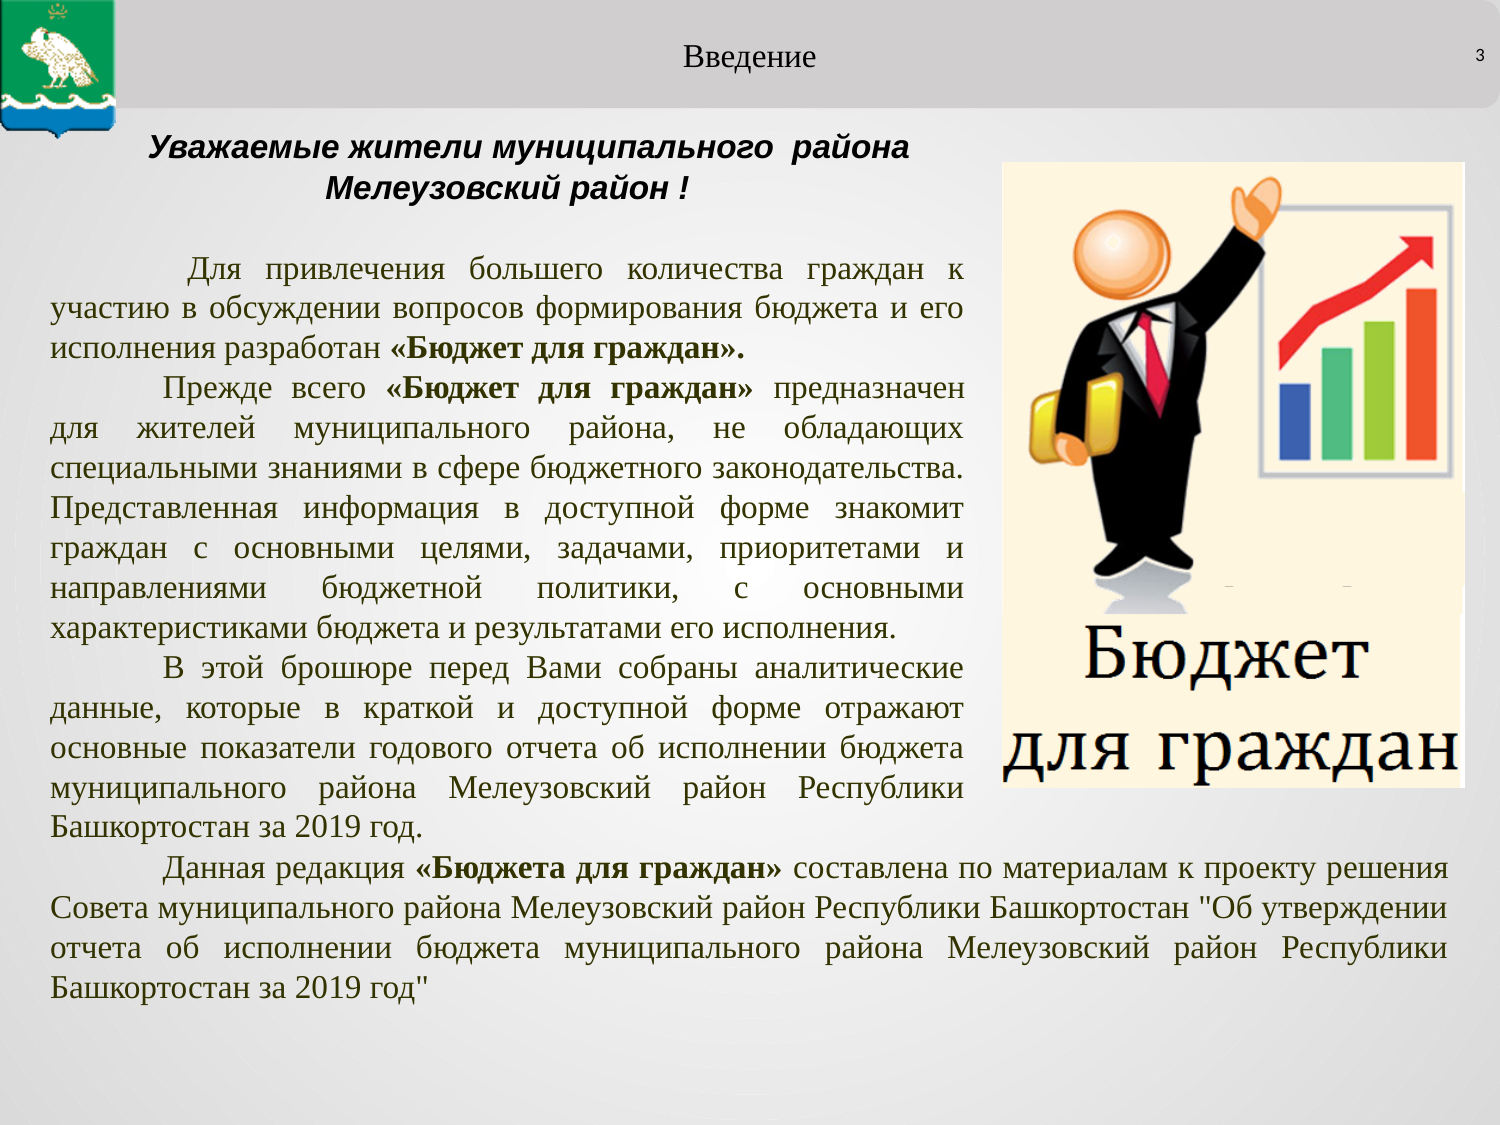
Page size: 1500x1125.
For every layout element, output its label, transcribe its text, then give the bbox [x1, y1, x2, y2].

text_box Введение [116, 0, 1500, 110]
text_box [1002, 162, 1465, 788]
slide_number 3 [1149, 24, 1500, 84]
text_box Уважаемые жители муниципального района Мелеузовский район ! Для привлечения большего количества граждан к участию в обсуждении вопросов формирования бюджета и его исполнения разработан «Бюджет для граждан». Прежде всего «Бюджет для граждан» предназначен для жителей муниципального района, не обладающих специальными знаниями в сфере бюджетного законодательства. Представленная информация в доступной форме знакомит граждан с основными целями, задачами, приоритетами и направлениями бюджетной политики, с основными характеристиками бюджета и результатами его исполнения. В этой брошюре перед Вами собраны аналитические данные, которые в краткой и доступной форме отражают основные показатели годового отчета об исполнении бюджета муниципального района Мелеузовский район Республики Башкортостан за 2019 год. [35, 113, 981, 892]
picture [0, 0, 116, 144]
text_box Данная редакция «Бюджета для граждан» составлена по материалам к проекту решения Совета муниципального района Мелеузовский район Республики Башкортостан "Об утверждении отчета об исполнении бюджета муниципального района Мелеузовский район Республики Башкортостан за 2019 год" [34, 800, 1466, 1050]
